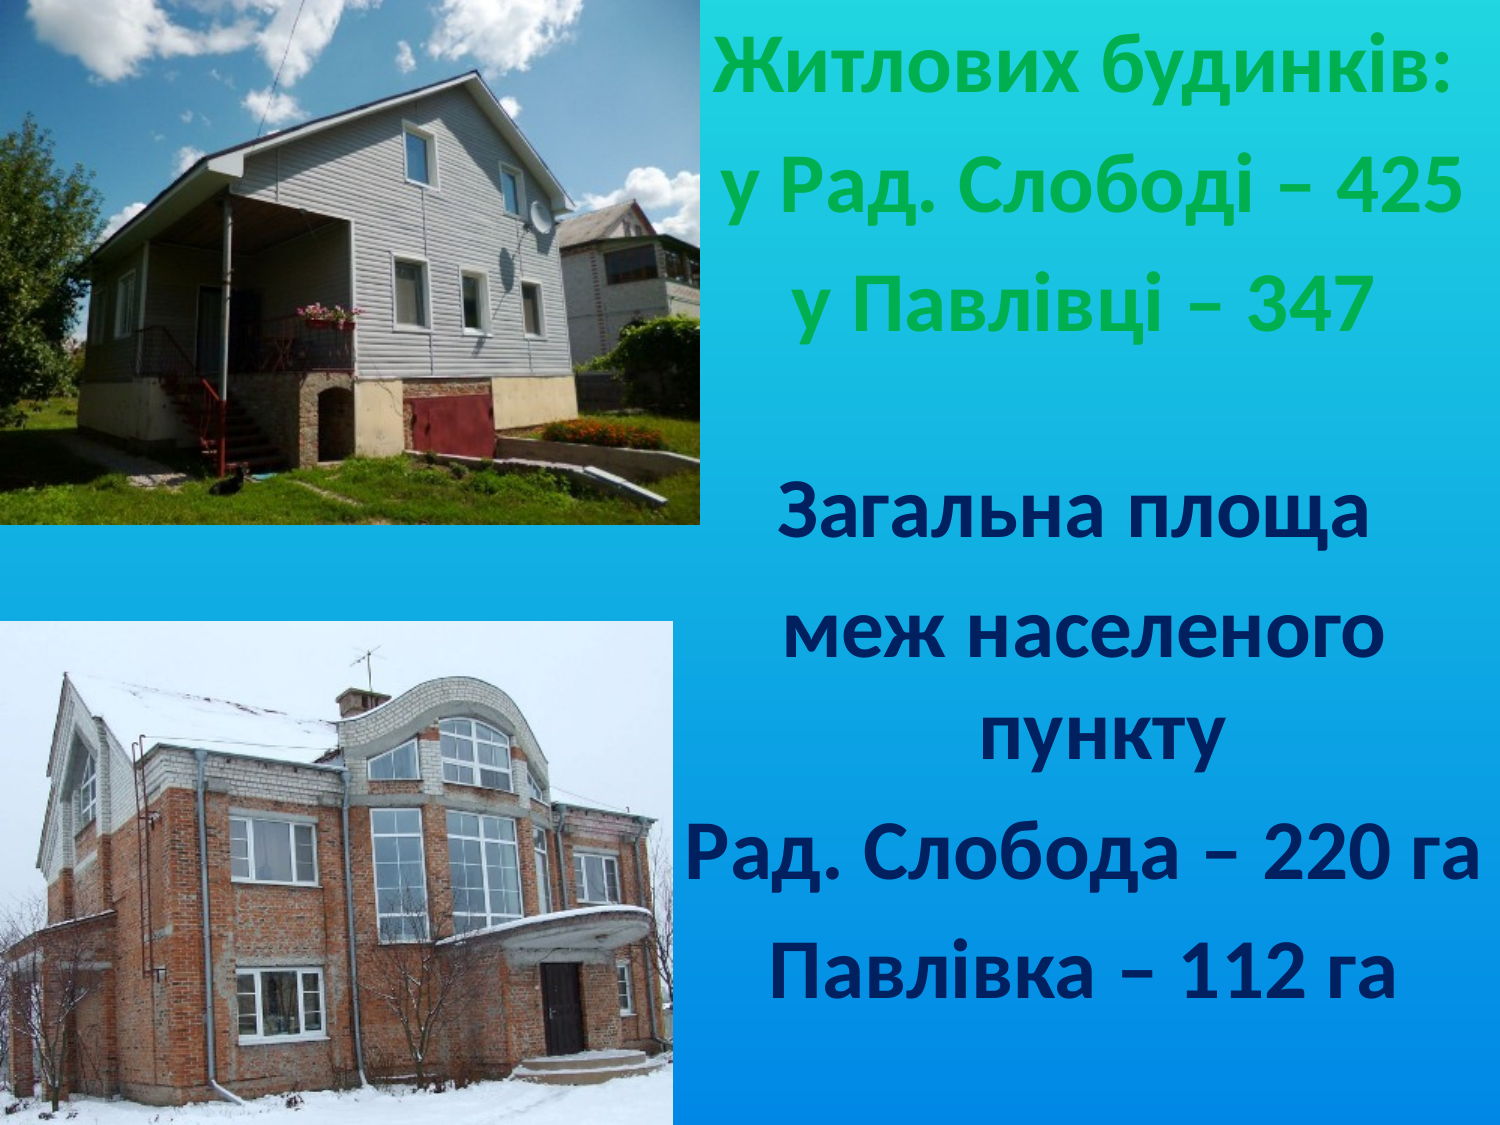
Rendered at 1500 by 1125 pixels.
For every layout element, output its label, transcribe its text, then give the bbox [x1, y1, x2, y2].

picture [0, 0, 701, 524]
list Житлових будинків: у Рад. Слободі – 425 у Павлівці – 347 Загальна площа меж населеного пункту Рад. Слобода – 220 га Павлівка – 112 га [667, 0, 1500, 1125]
picture [0, 622, 673, 1125]
